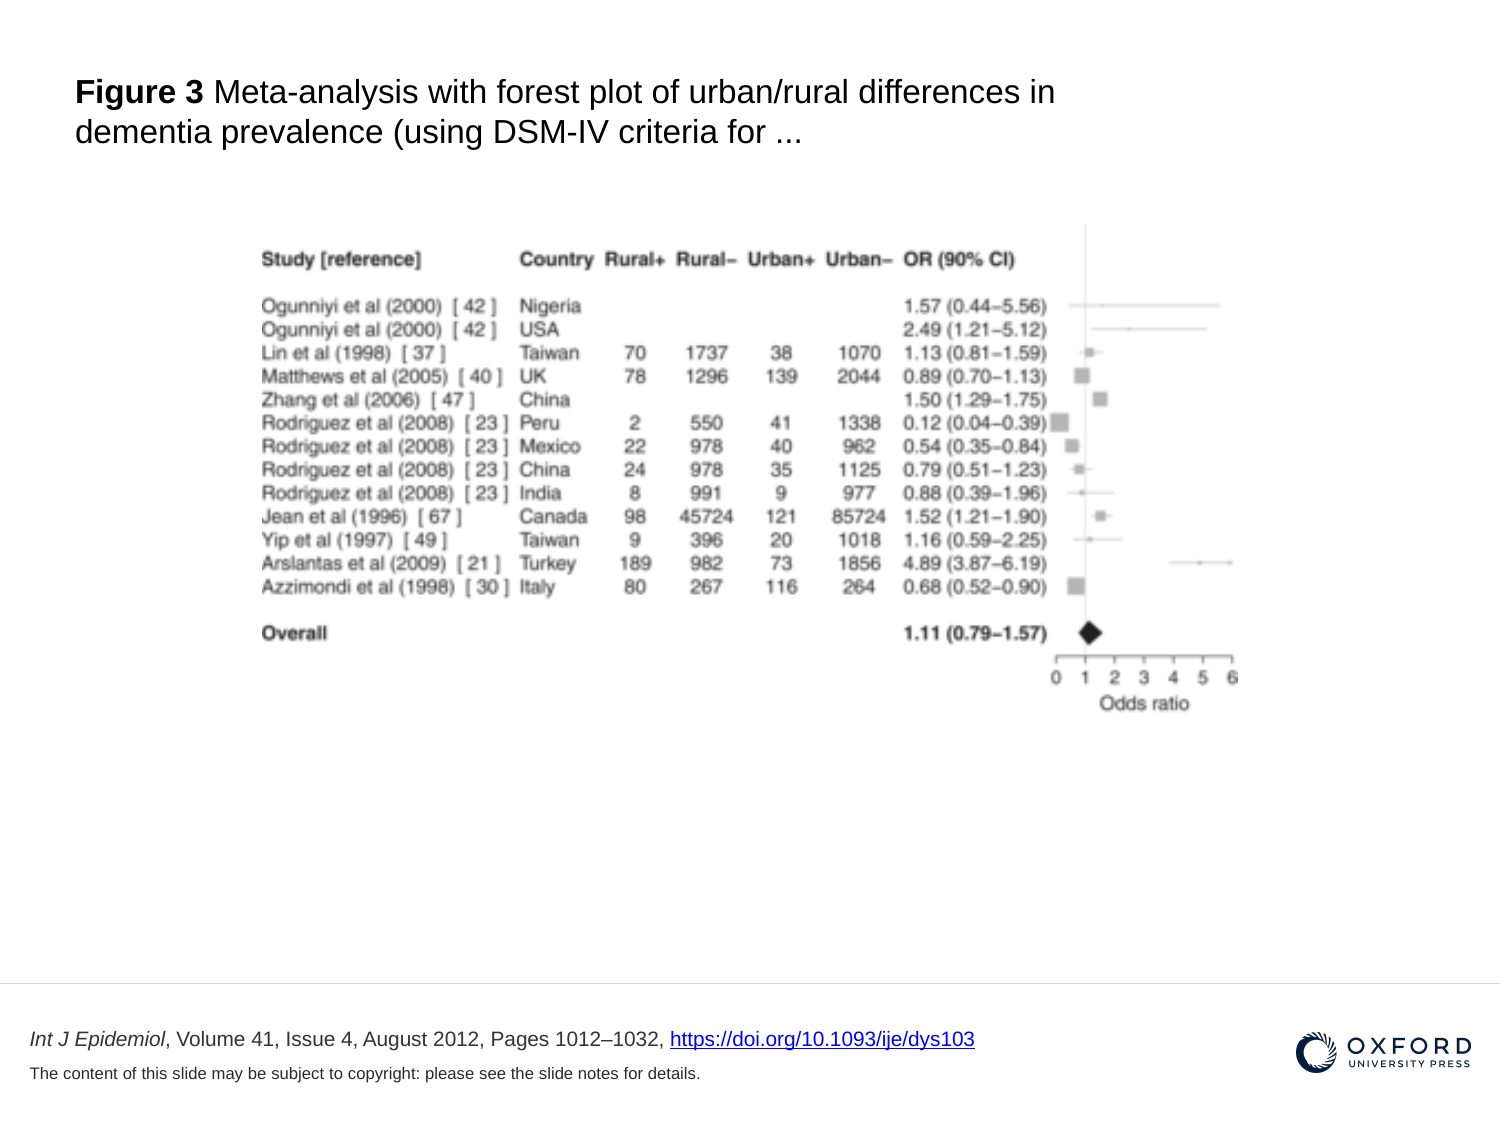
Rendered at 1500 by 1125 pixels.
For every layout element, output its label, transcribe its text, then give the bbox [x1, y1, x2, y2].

footer Int J Epidemiol, Volume 41, Issue 4, August 2012, Pages 1012–1032, https://doi.org/10.1093/ije/dys103 The content of this slide may be subject to copyright: please see the slide notes for details. [0, 983, 1260, 1125]
title Figure 3 Meta-analysis with forest plot of urban/rural differences in dementia prevalence (using DSM-IV criteria for ... [75, 69, 1078, 171]
picture [1296, 1032, 1471, 1073]
picture [262, 224, 1238, 715]
